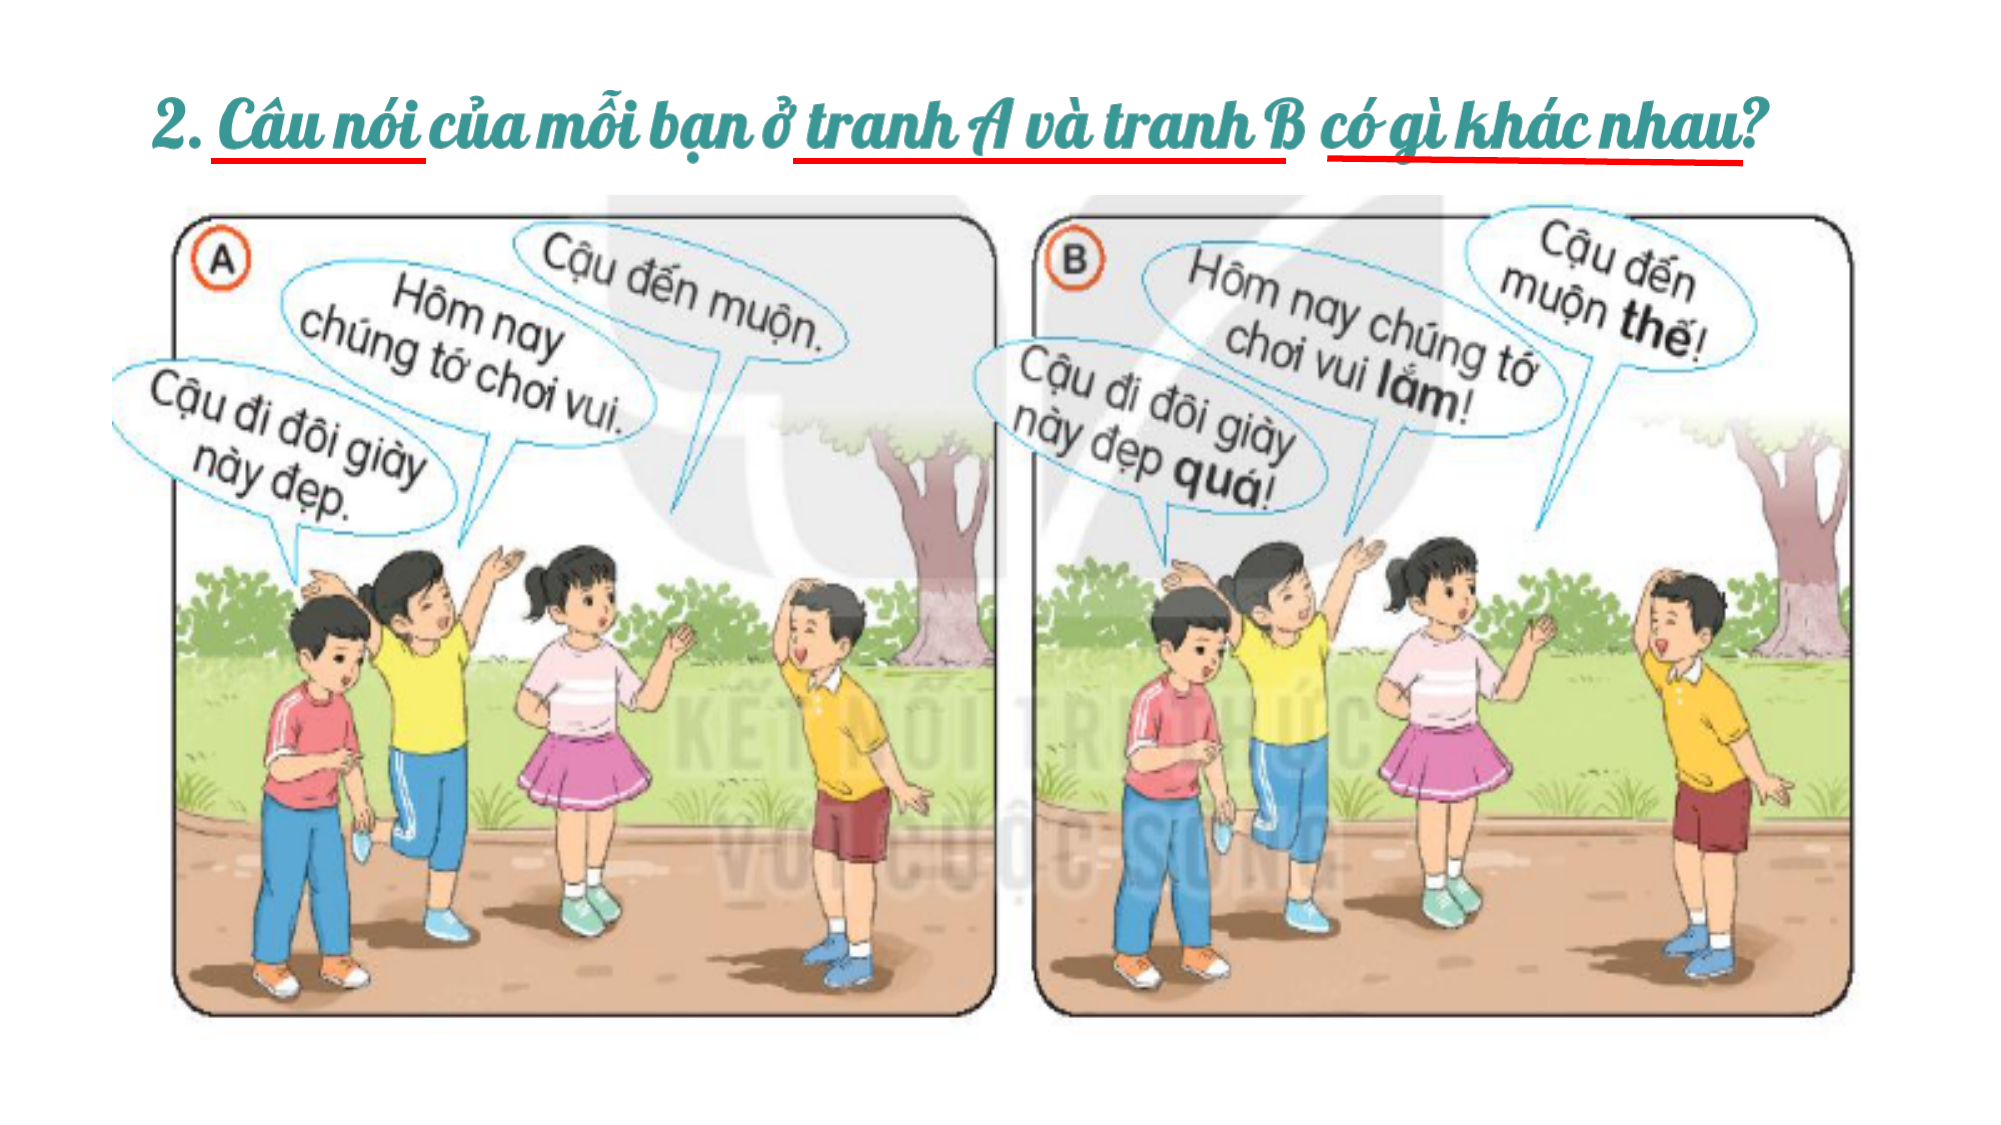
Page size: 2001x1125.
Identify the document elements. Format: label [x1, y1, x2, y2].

text_box [1327, 158, 1743, 164]
picture [112, 69, 1893, 1040]
